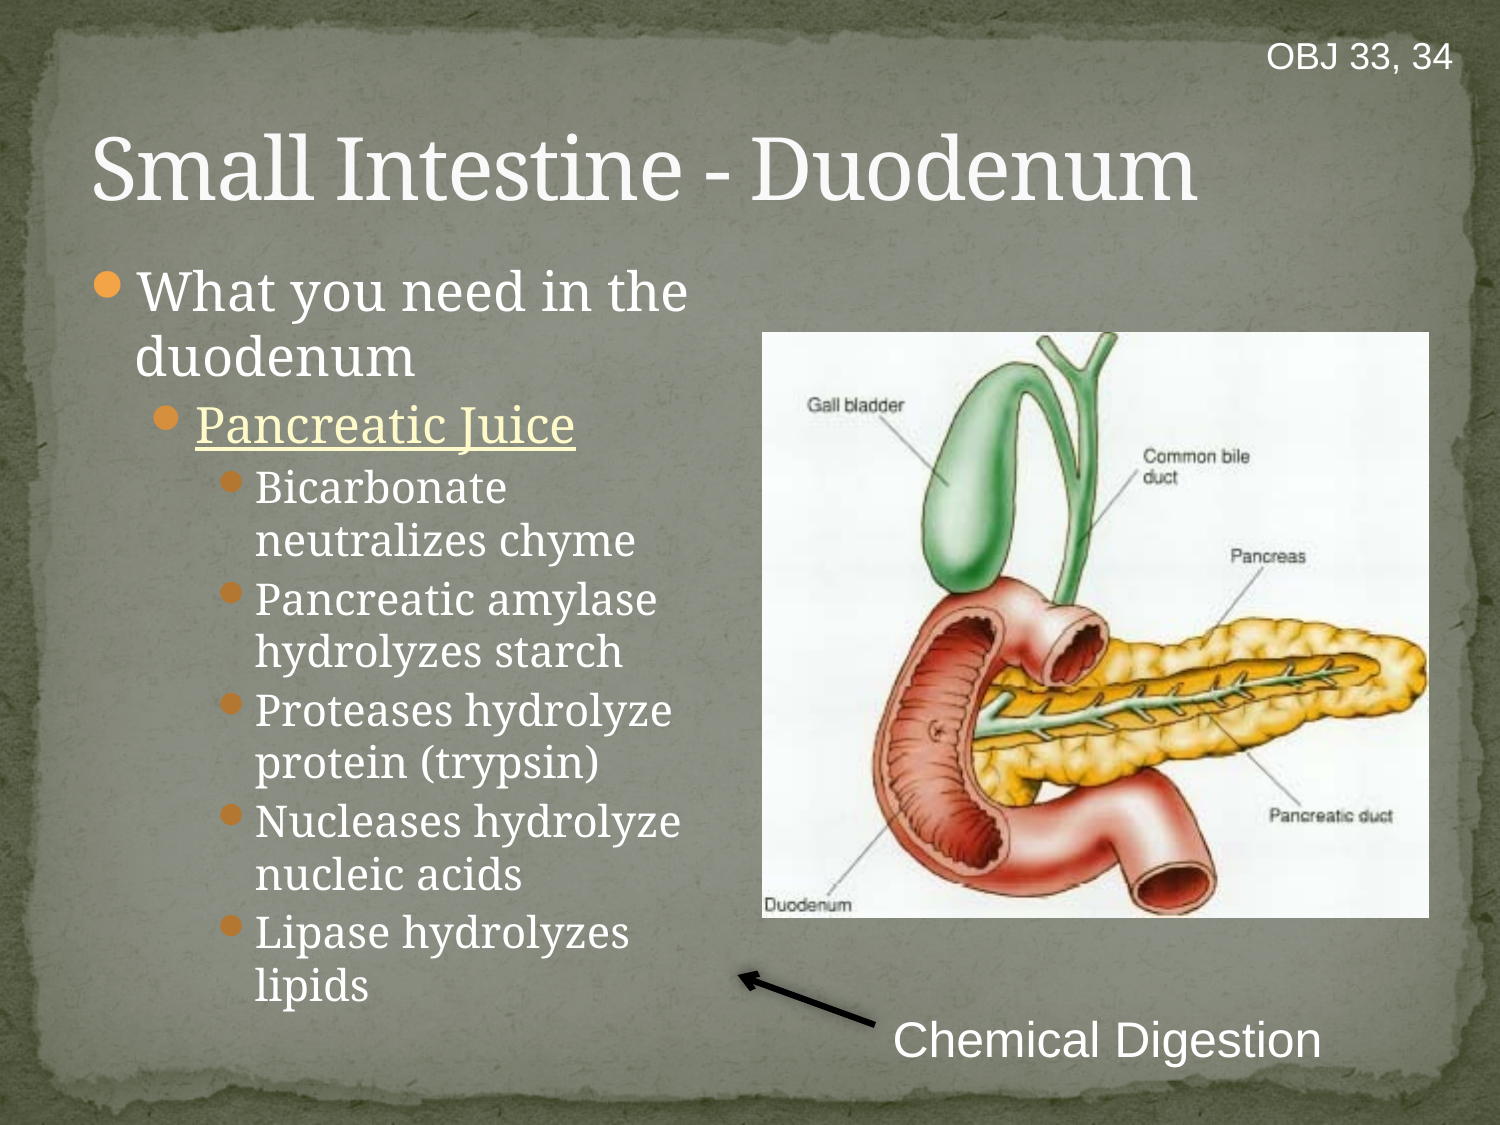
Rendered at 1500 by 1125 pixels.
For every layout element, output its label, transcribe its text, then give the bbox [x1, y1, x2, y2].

text_box [201, 576, 724, 975]
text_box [739, 977, 873, 1023]
text_box OBJ 33, 34 [1251, 24, 1469, 85]
list What you need in the duodenum Pancreatic Juice Bicarbonate neutralizes chyme Pancreatic amylase hydrolyzes starch Proteases hydrolyze protein (trypsin) Nucleases hydrolyze nucleic acids Lipase hydrolyzes lipids [75, 249, 741, 1000]
text_box Chemical Digestion [877, 999, 1338, 1075]
title Small Intestine - Duodenum [74, 24, 1425, 225]
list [765, 335, 1428, 917]
